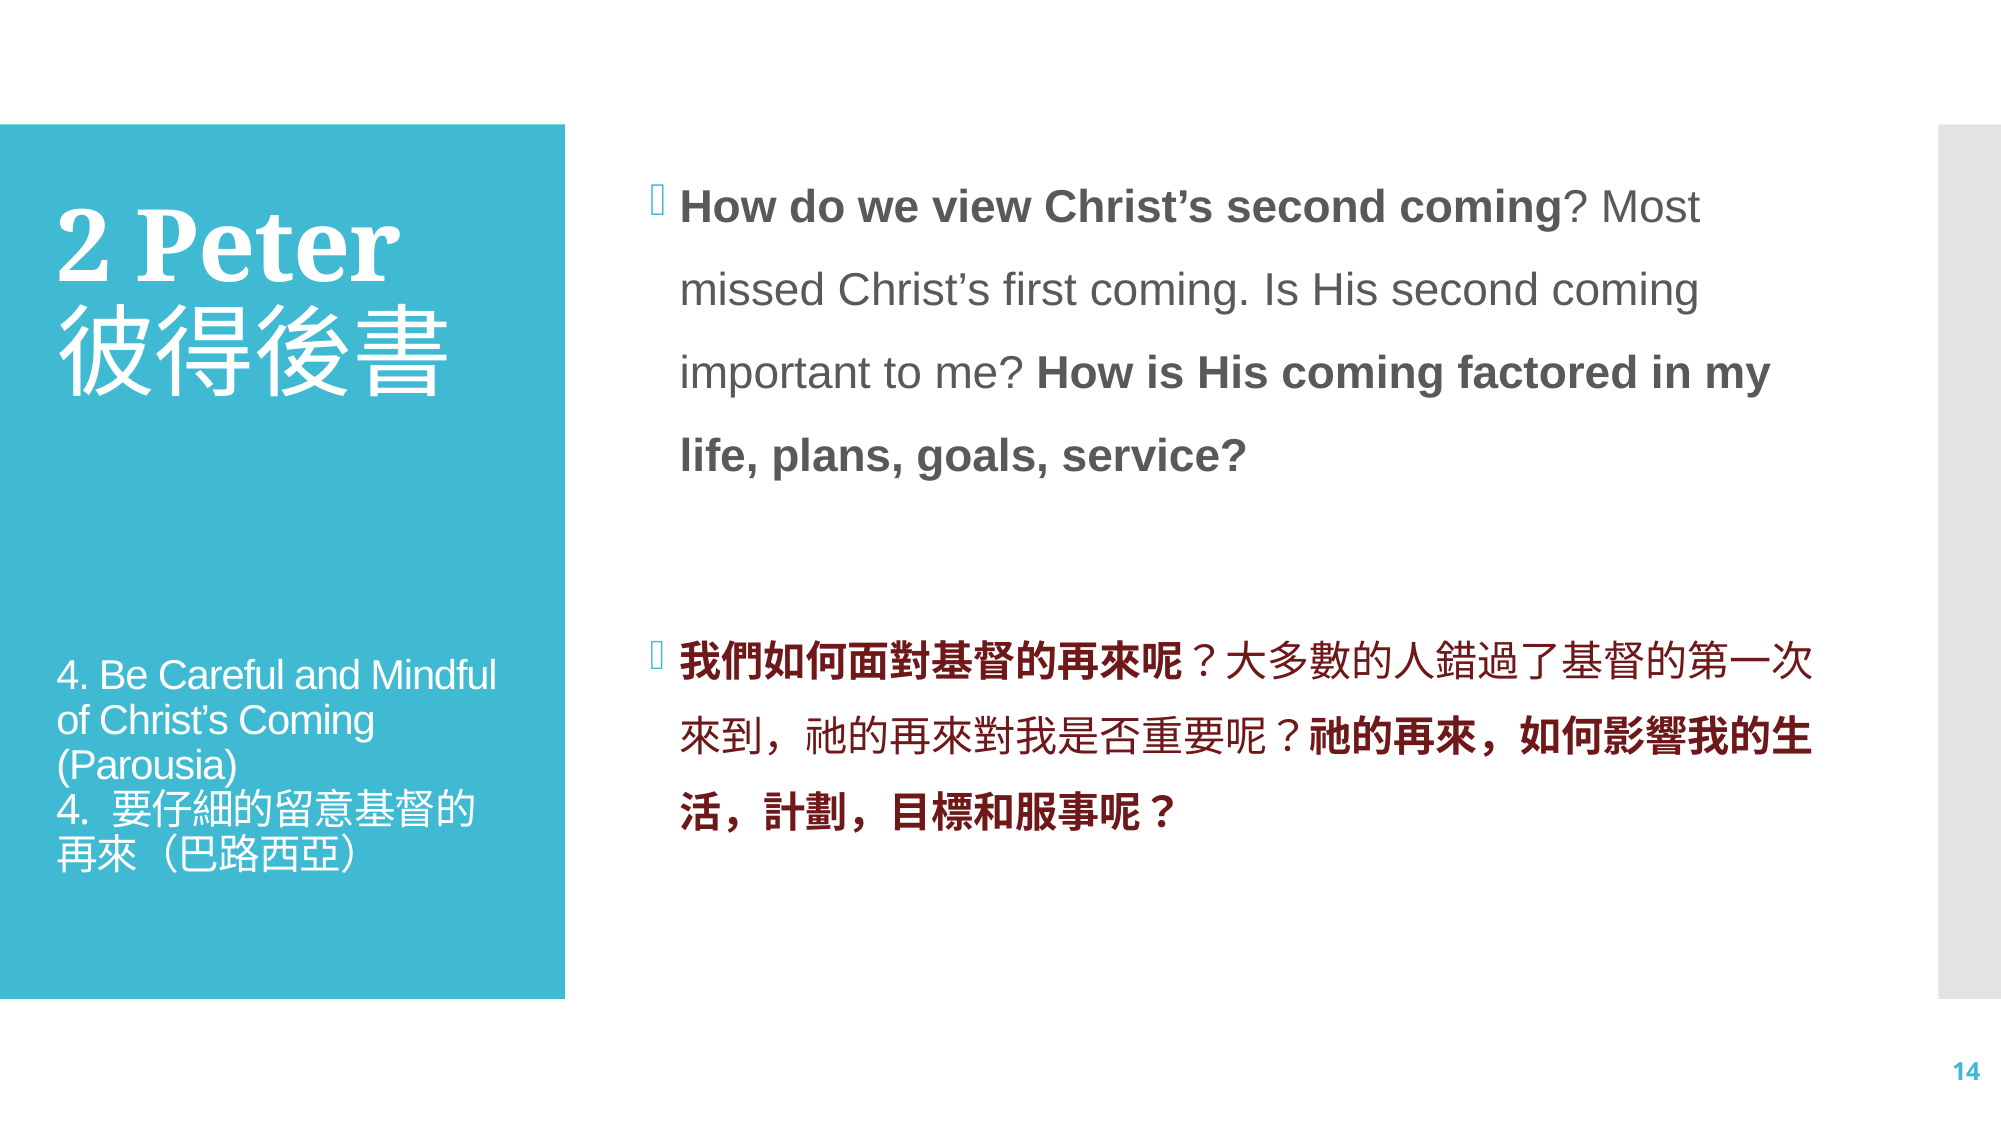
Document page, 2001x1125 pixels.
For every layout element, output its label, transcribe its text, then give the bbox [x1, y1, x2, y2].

slide_number 14 [1744, 1042, 1996, 1103]
list How do we view Christ’s second coming? Most missed Christ’s first coming. Is His second coming important to me? How is His coming factored in my life, plans, goals, service? 我們如何面對基督的再來呢？大多數的人錯過了基督的第一次來到，祂的再來對我是否重要呢？祂的再來，如何影響我的生活，計劃，目標和服事呢？ [634, 141, 1835, 982]
title 2 Peter 彼得後書 4. Be Careful and Mindful of Christ’s Coming (Parousia) 4. 要仔細的留意基督的再來（巴路西亞） [41, 184, 525, 940]
